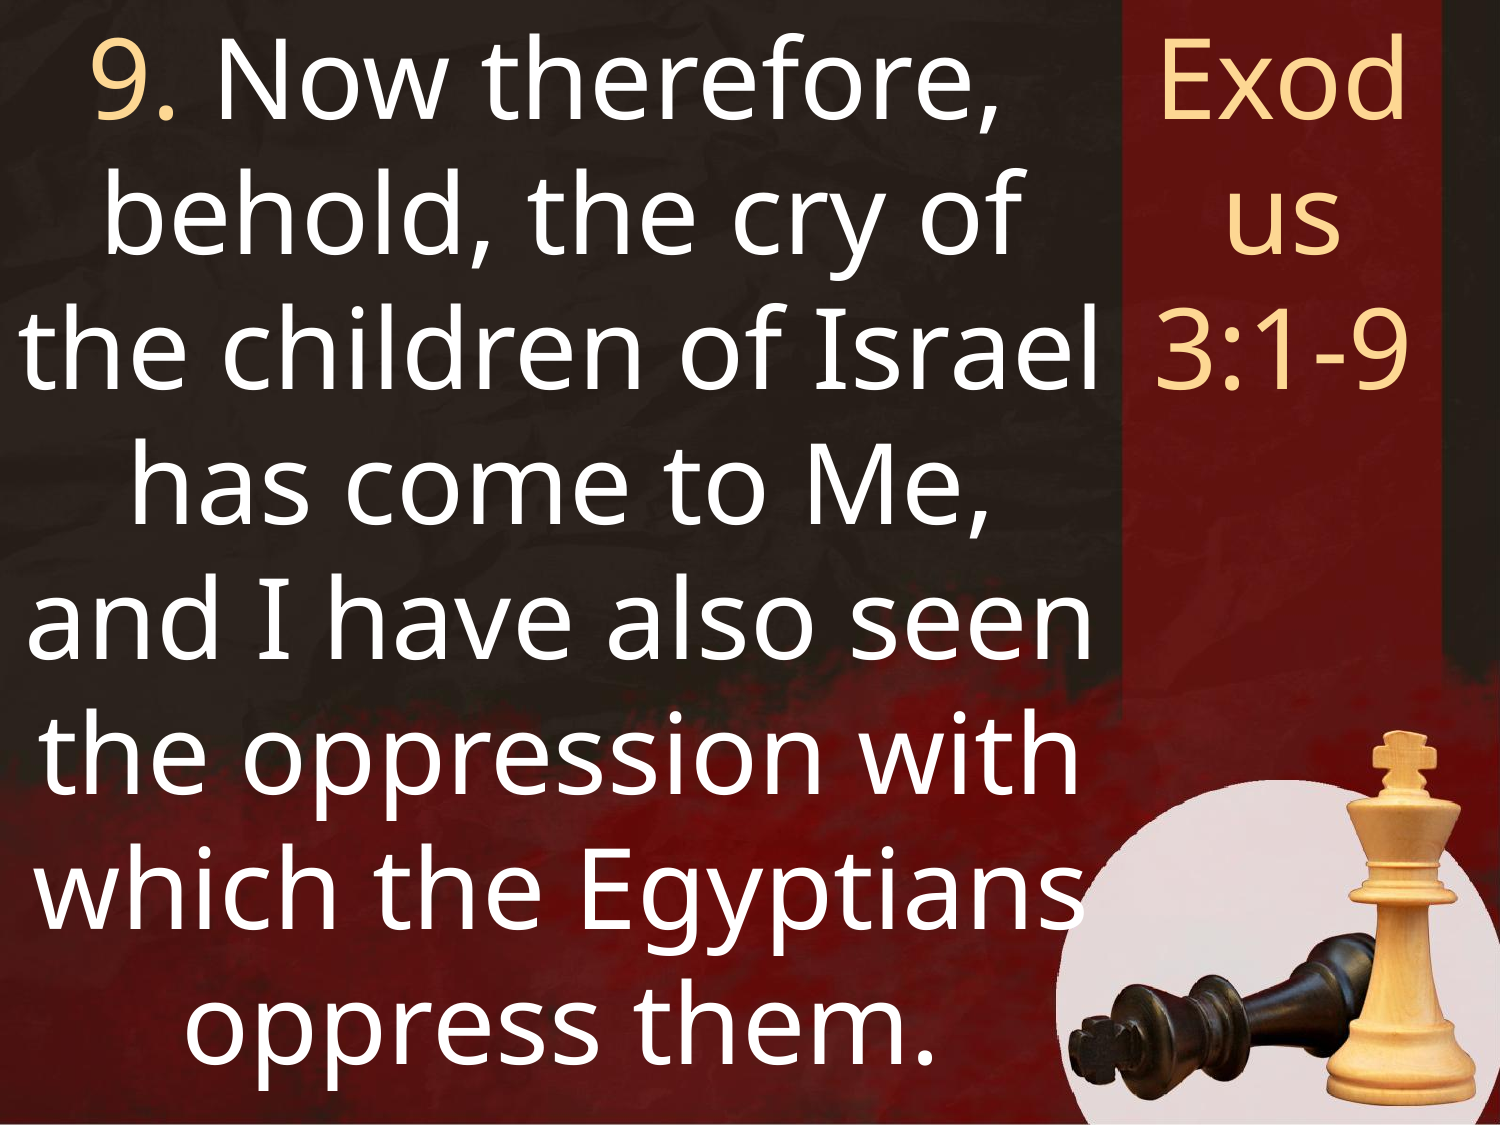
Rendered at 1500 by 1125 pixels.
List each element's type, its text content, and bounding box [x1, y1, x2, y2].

text_box 9. Now therefore, behold, the cry of the children of Israel has come to Me, and I have also seen the oppression with which the Egyptians oppress them. [0, 0, 1123, 1095]
text_box Exodus 3:1-9 [1123, 0, 1456, 420]
picture [0, 0, 1500, 1125]
